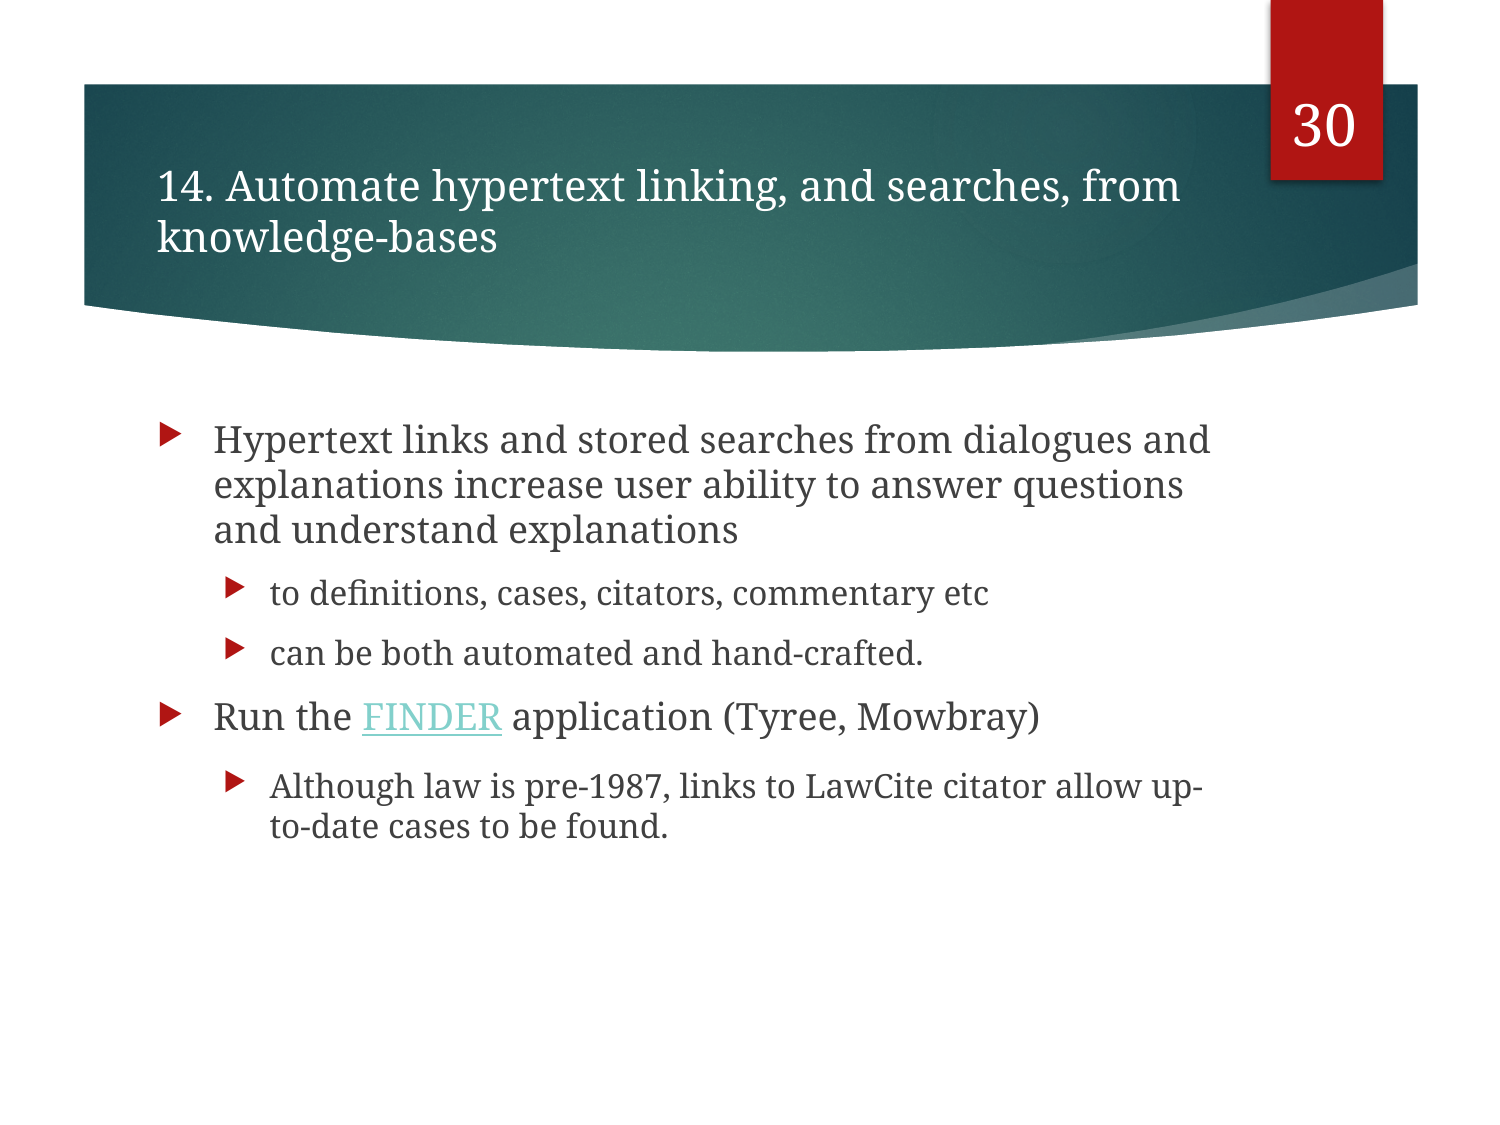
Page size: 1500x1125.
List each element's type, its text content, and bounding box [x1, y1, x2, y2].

title 14. Automate hypertext linking, and searches, from knowledge-bases [142, 152, 1248, 269]
list Hypertext links and stored searches from dialogues and explanations increase user ability to answer questions and understand explanations to definitions, cases, citators, commentary etc can be both automated and hand-crafted. Run the FINDER application (Tyree, Mowbray) Although law is pre-1987, links to LawCite citator allow up-to-date cases to be found. [142, 408, 1248, 1004]
slide_number 30 [1259, 48, 1390, 175]
